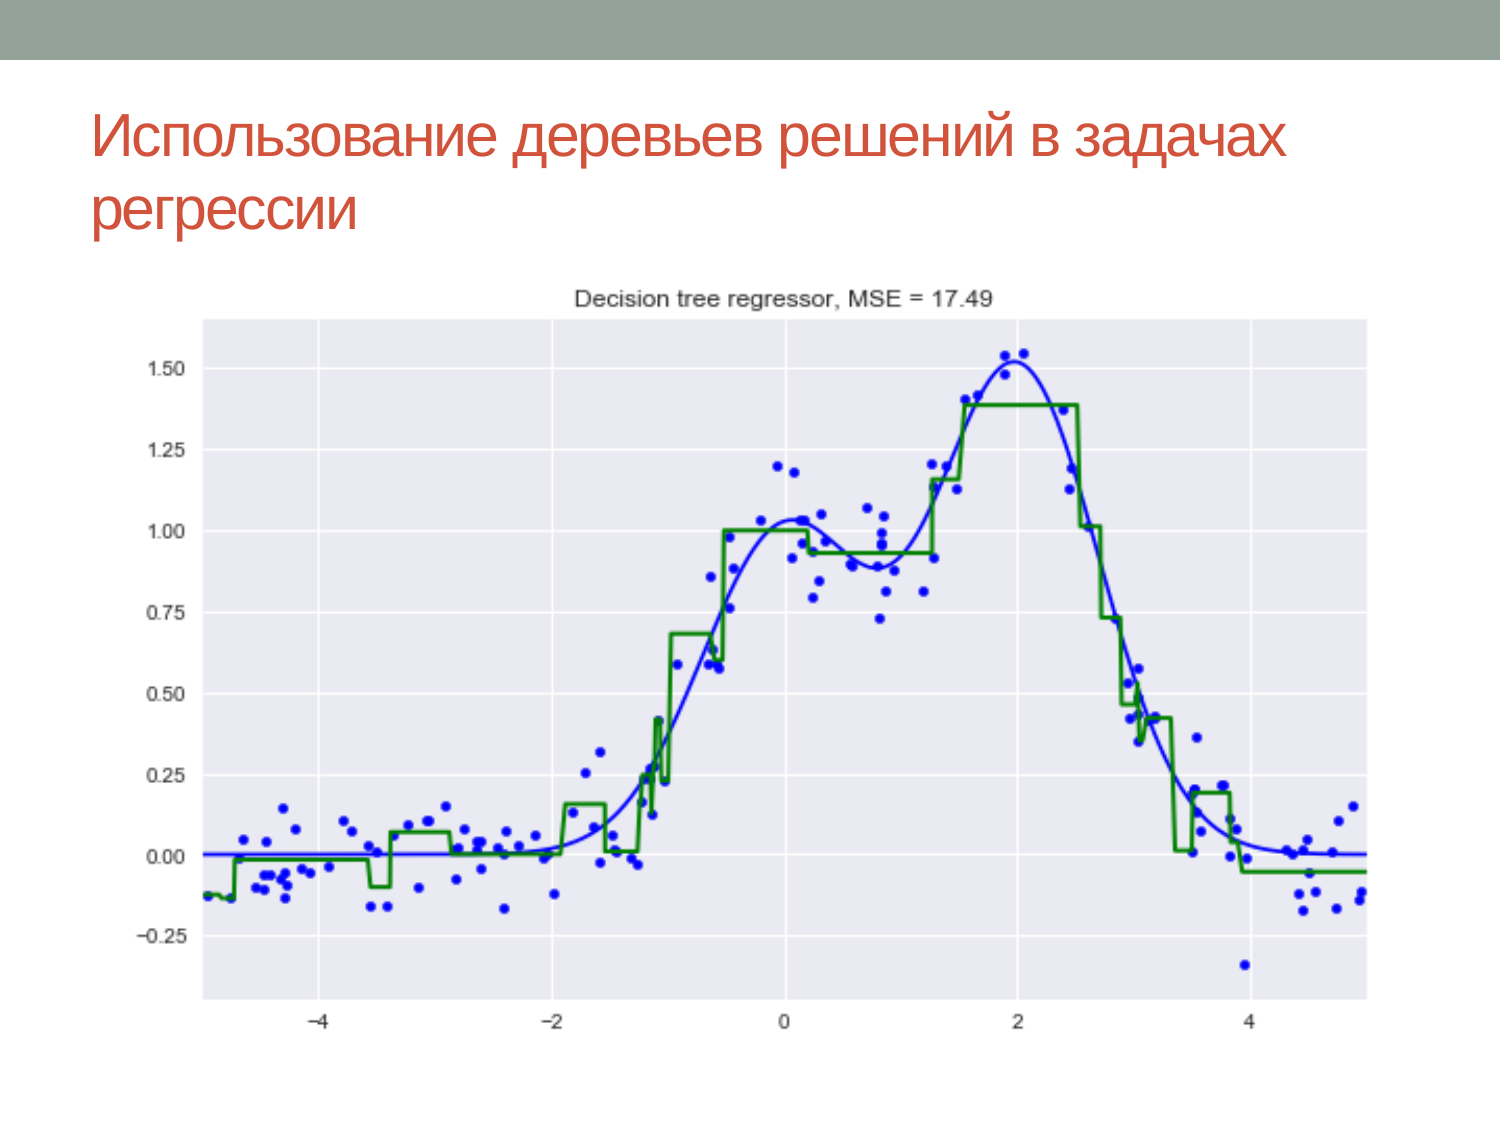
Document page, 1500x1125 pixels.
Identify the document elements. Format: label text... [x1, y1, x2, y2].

title Использование деревьев решений в задачах регрессии [75, 87, 1425, 250]
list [120, 276, 1380, 1049]
